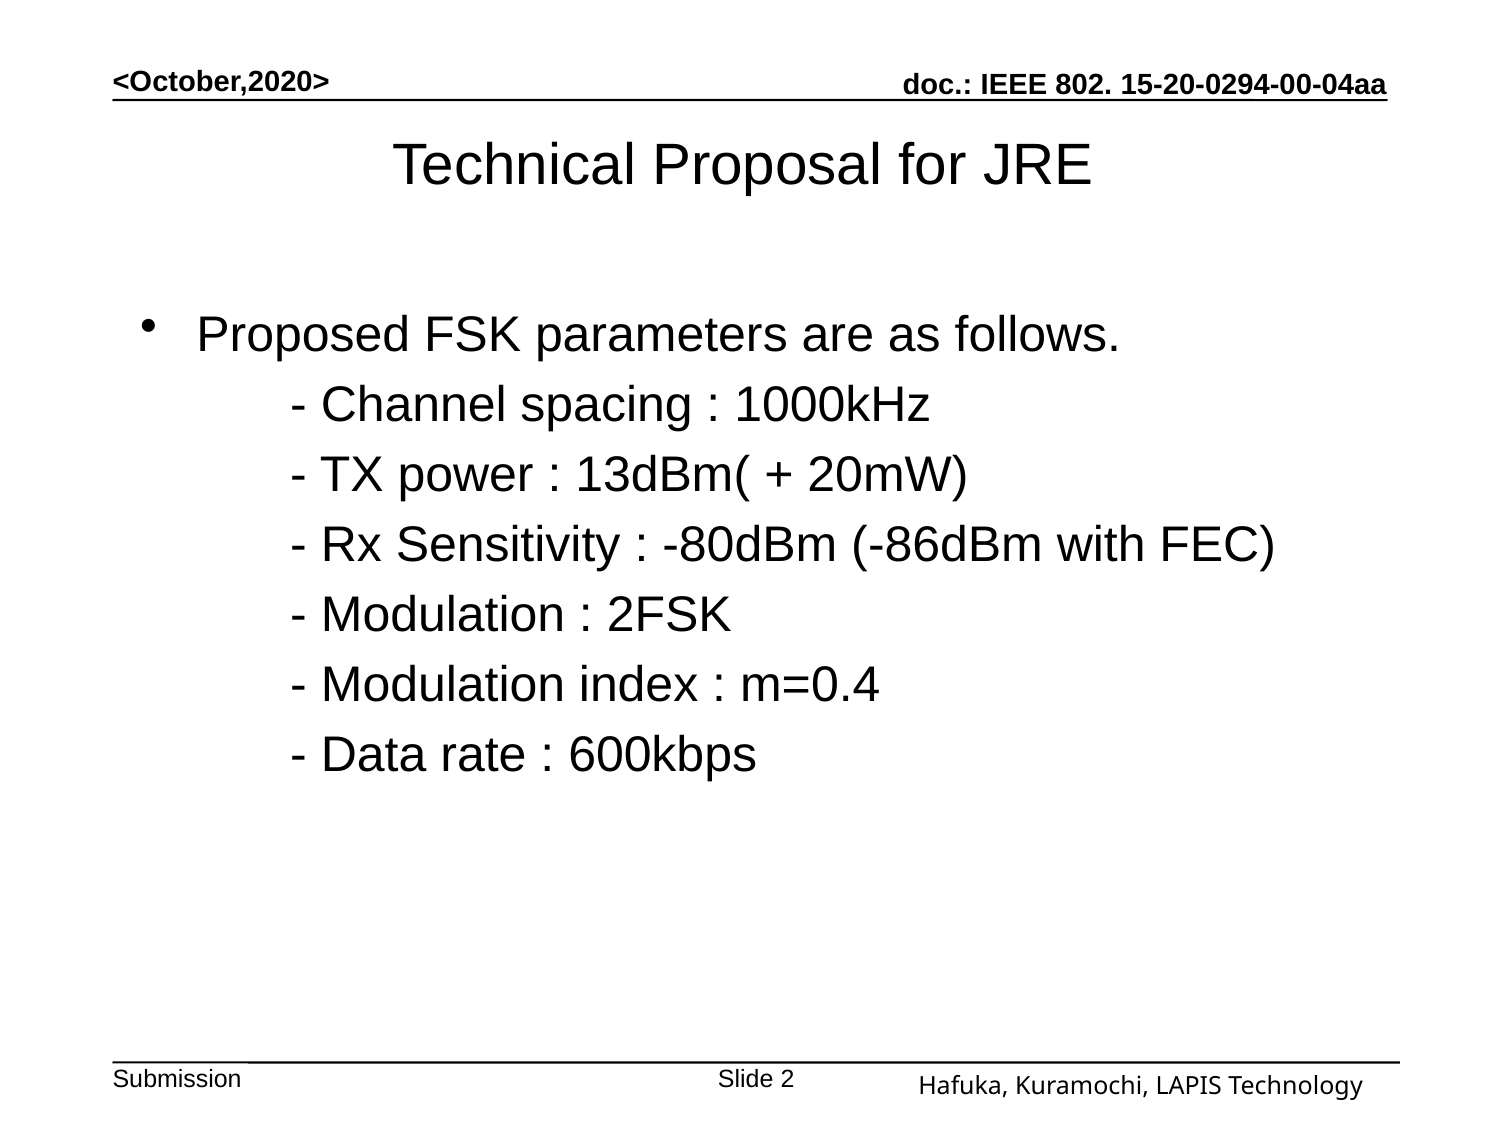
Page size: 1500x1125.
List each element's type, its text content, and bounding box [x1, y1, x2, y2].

text_box Technical Proposal for JRE [112, 118, 1375, 294]
footer Hafuka, Kuramochi, LAPIS Technology [903, 1062, 1413, 1098]
slide_number Slide 2 [709, 1062, 803, 1093]
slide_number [112, 62, 375, 98]
text_box Proposed FSK parameters are as follows. - Channel spacing : 1000kHz - TX power : 13dBm( + 20mW) - Rx Sensitivity : -80dBm (-86dBm with FEC) - Modulation : 2FSK - Modulation index : m=0.4 - Data rate : 600kbps [125, 293, 1388, 969]
